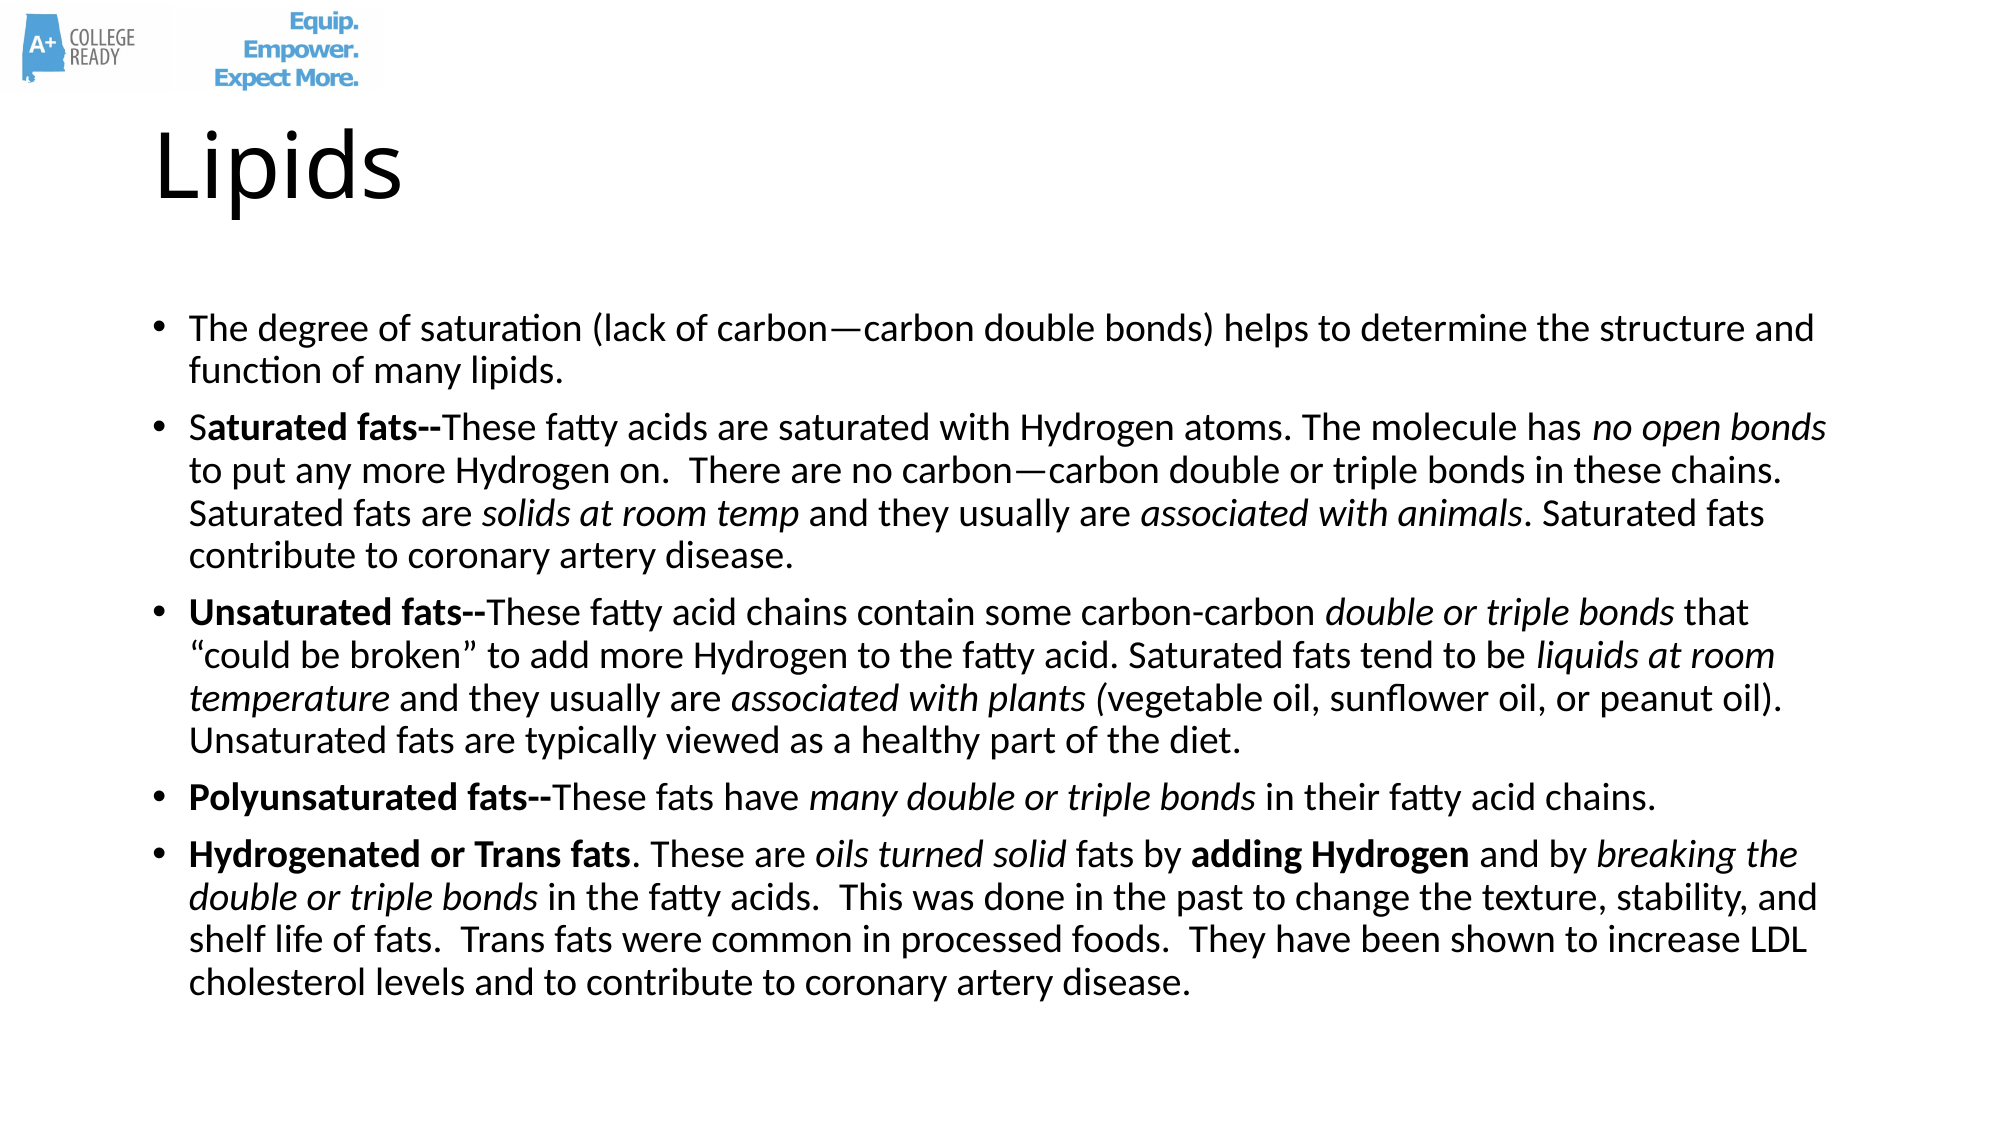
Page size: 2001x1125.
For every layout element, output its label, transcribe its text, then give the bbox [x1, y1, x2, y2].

title Lipids [137, 59, 1863, 278]
picture [0, 5, 384, 93]
list The degree of saturation (lack of carbon—carbon double bonds) helps to determine the structure and function of many lipids. Saturated fats--These fatty acids are saturated with Hydrogen atoms. The molecule has no open bonds to put any more Hydrogen on. There are no carbon—carbon double or triple bonds in these chains. Saturated fats are solids at room temp and they usually are associated with animals. Saturated fats contribute to coronary artery disease. Unsaturated fats--These fatty acid chains contain some carbon-carbon double or triple bonds that “could be broken” to add more Hydrogen to the fatty acid. Saturated fats tend to be liquids at room temperature and they usually are associated with plants (vegetable oil, sunflower oil, or peanut oil). Unsaturated fats are typically viewed as a healthy part of the diet. Polyunsaturated fats--These fats have many double or triple bonds in their fatty acid chains. Hydrogenated or Trans fats. These are oils turned solid fats by adding Hydrogen and by breaking the double or triple bonds in the fatty acids. This was done in the past to change the texture, stability, and shelf life of fats. Trans fats were common in processed foods. They have been shown to increase LDL cholesterol levels and to contribute to coronary artery disease. [137, 299, 1863, 1014]
